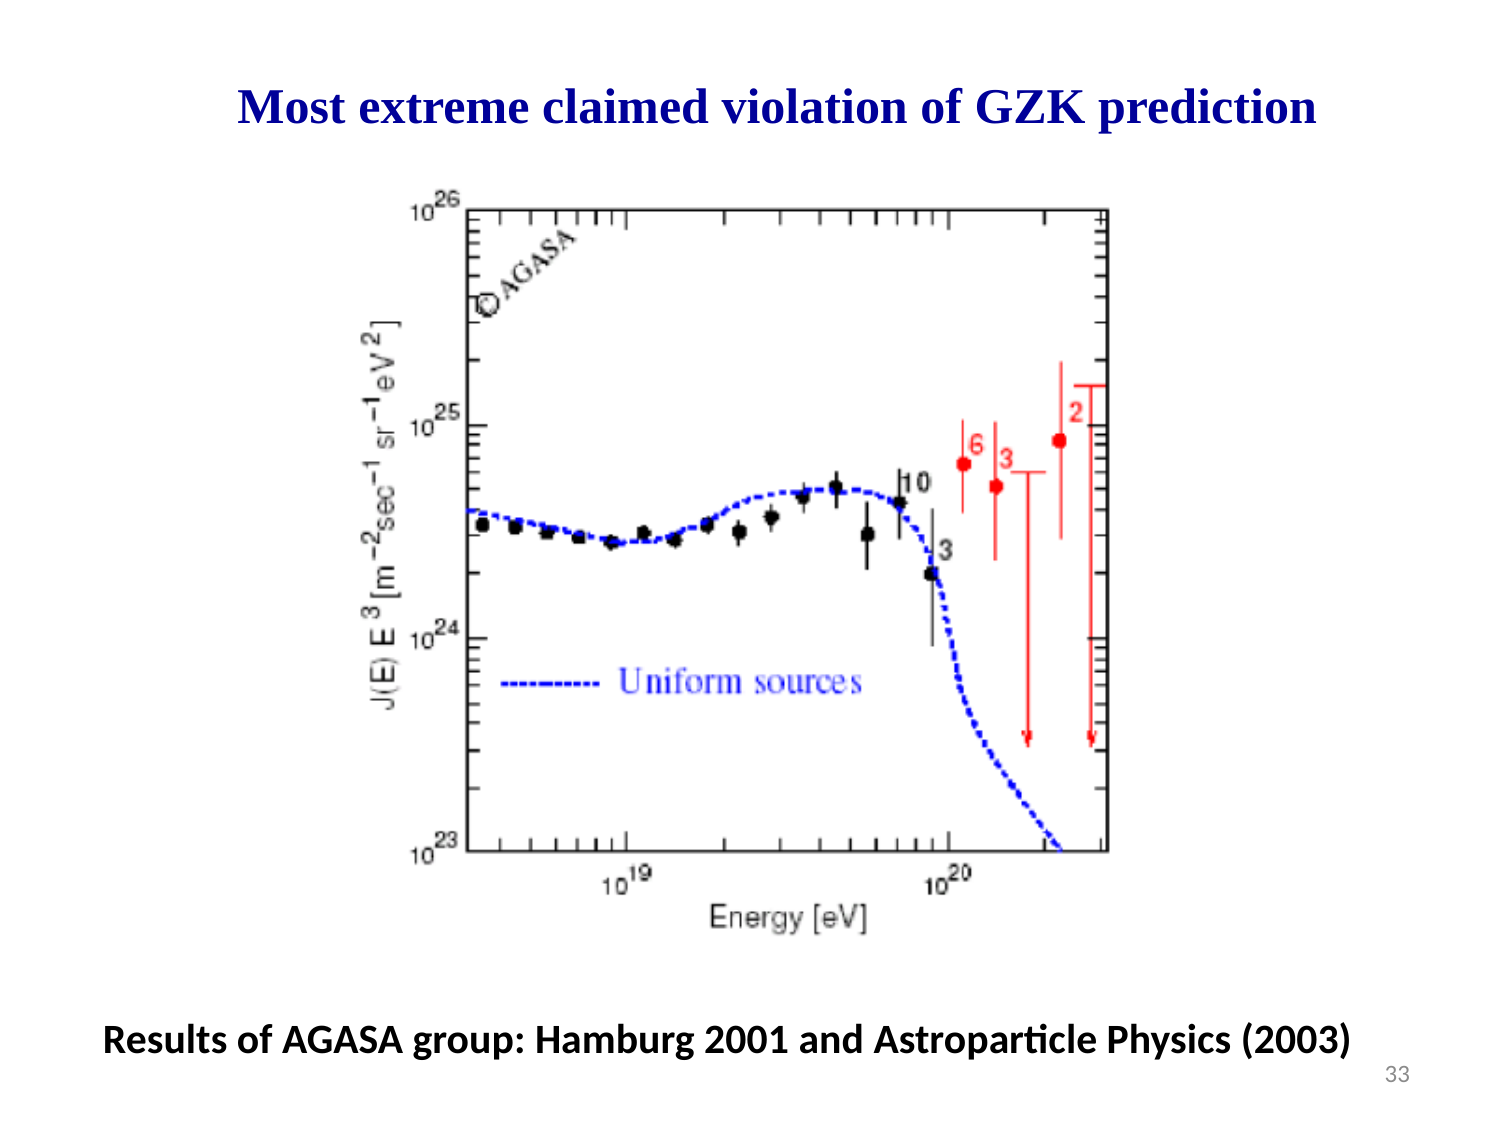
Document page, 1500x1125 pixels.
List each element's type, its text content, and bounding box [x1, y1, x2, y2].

slide_number 33 [1074, 1042, 1425, 1103]
text_box Results of AGASA group: Hamburg 2001 and Astroparticle Physics (2003) [88, 1004, 1368, 1070]
picture [348, 166, 1162, 953]
text_box Most extreme claimed violation of GZK prediction [222, 66, 1333, 142]
